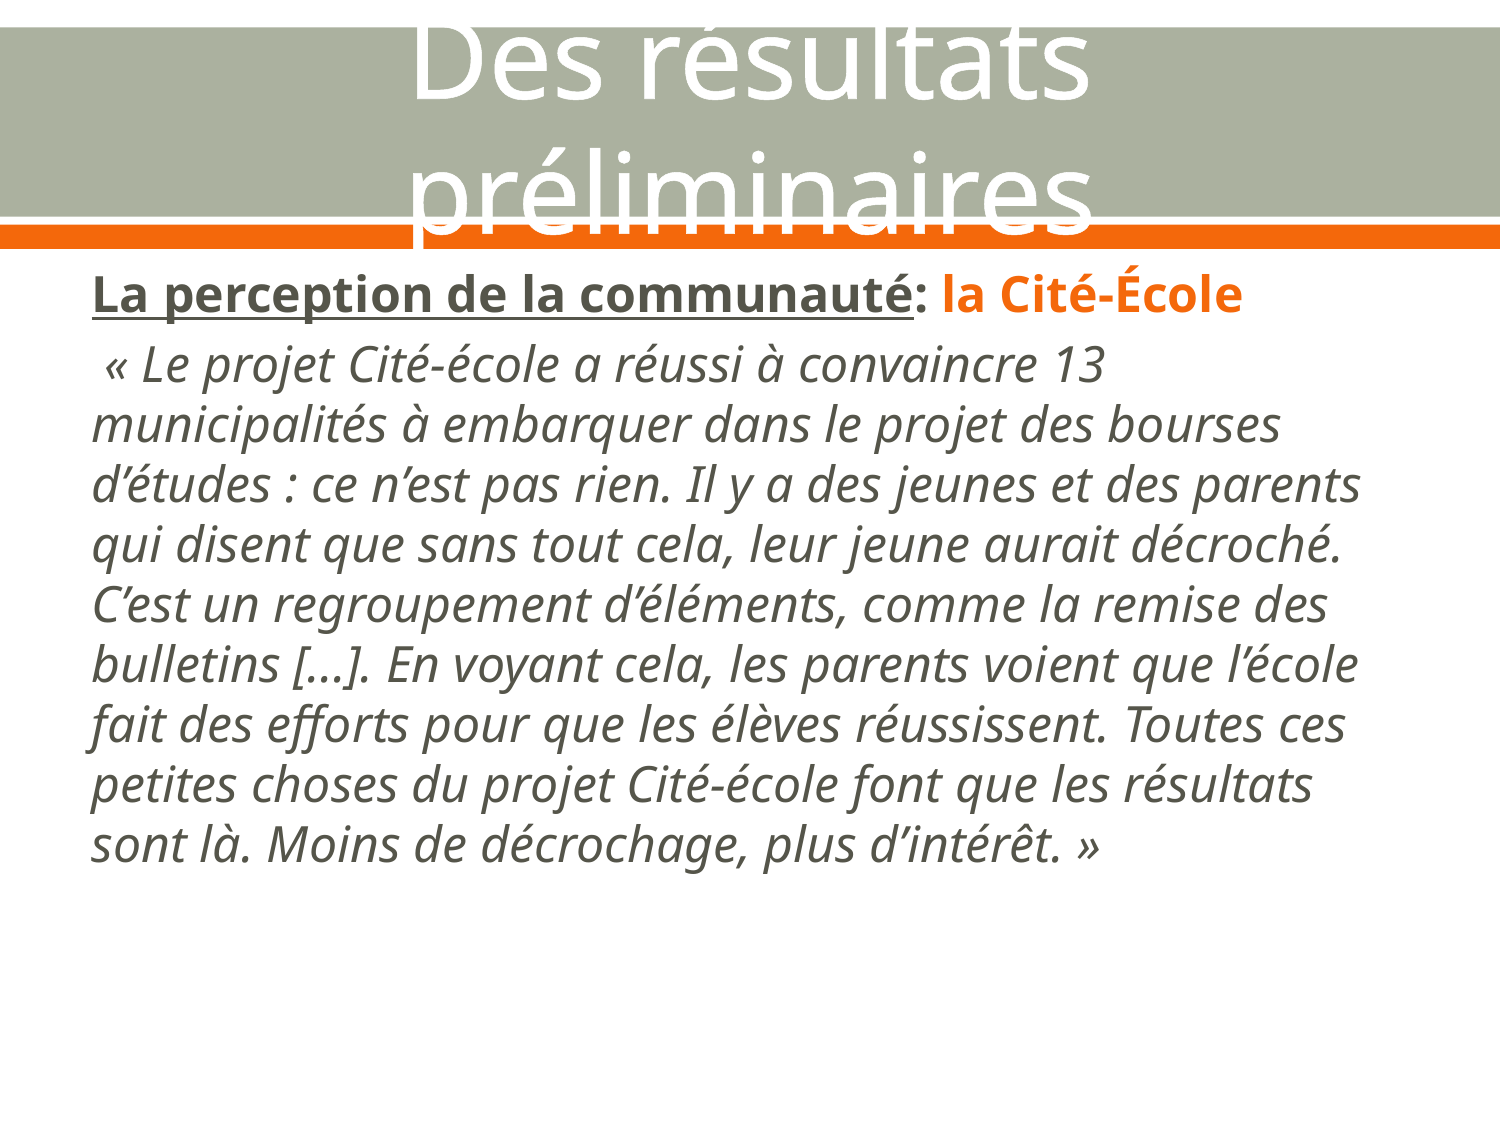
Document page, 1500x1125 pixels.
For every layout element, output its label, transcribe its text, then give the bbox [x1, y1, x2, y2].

title Des résultats préliminaires [75, 29, 1425, 213]
list La perception de la communauté: la Cité-École « Le projet Cité-école a réussi à convaincre 13 municipalités à embarquer dans le projet des bourses d’études : ce n’est pas rien. Il y a des jeunes et des parents qui disent que sans tout cela, leur jeune aurait décroché. C’est un regroupement d’éléments, comme la remise des bulletins [...]. En voyant cela, les parents voient que l’école fait des efforts pour que les élèves réussissent. Toutes ces petites choses du projet Cité-école font que les résultats sont là. Moins de décrochage, plus d’intérêt. » [76, 255, 1427, 998]
